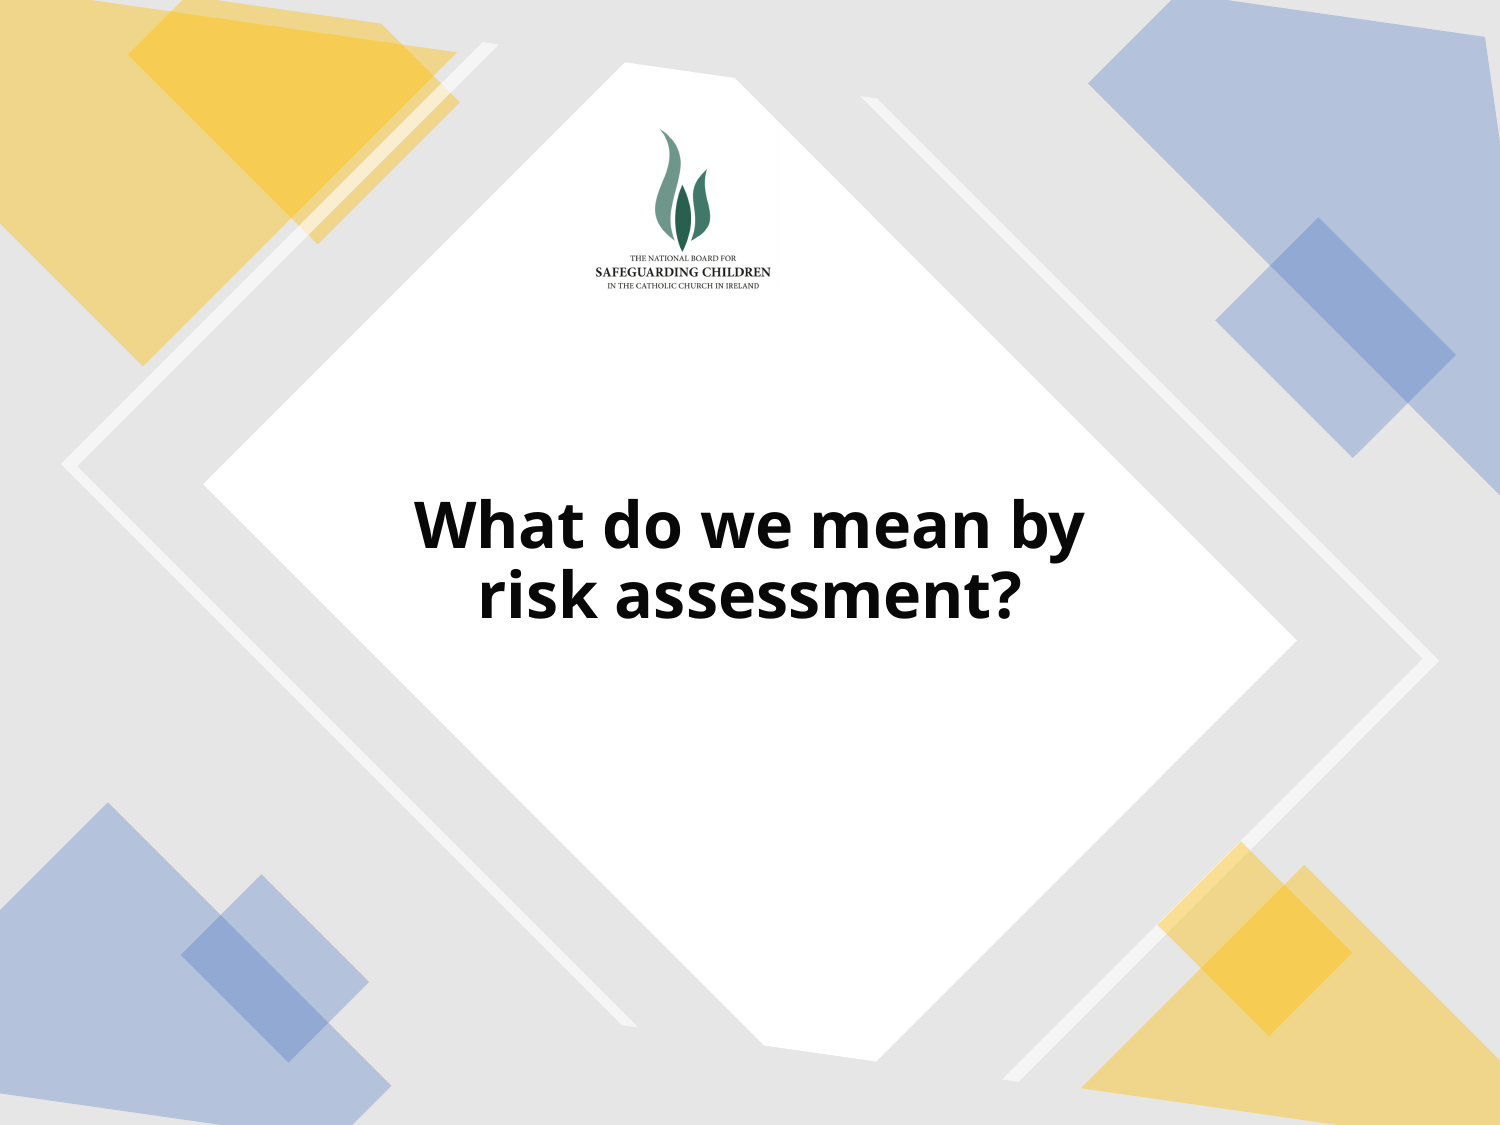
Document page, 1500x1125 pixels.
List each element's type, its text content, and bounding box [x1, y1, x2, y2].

text_box [0, 0, 1500, 1125]
text_box [0, 800, 393, 1125]
picture [584, 123, 780, 290]
text_box [0, 0, 291, 368]
text_box [857, 94, 1441, 1083]
text_box [404, 43, 460, 75]
text_box What do we mean by risk assessment? [394, 386, 1106, 739]
text_box [1078, 863, 1500, 1125]
text_box [1156, 839, 1354, 1038]
text_box [126, 0, 441, 226]
text_box [456, 448, 1299, 1063]
text_box [308, 93, 462, 247]
text_box [1213, 215, 1458, 460]
text_box [59, 41, 642, 1030]
text_box [179, 872, 371, 1065]
text_box [1086, 0, 1500, 497]
text_box [201, 61, 1044, 677]
